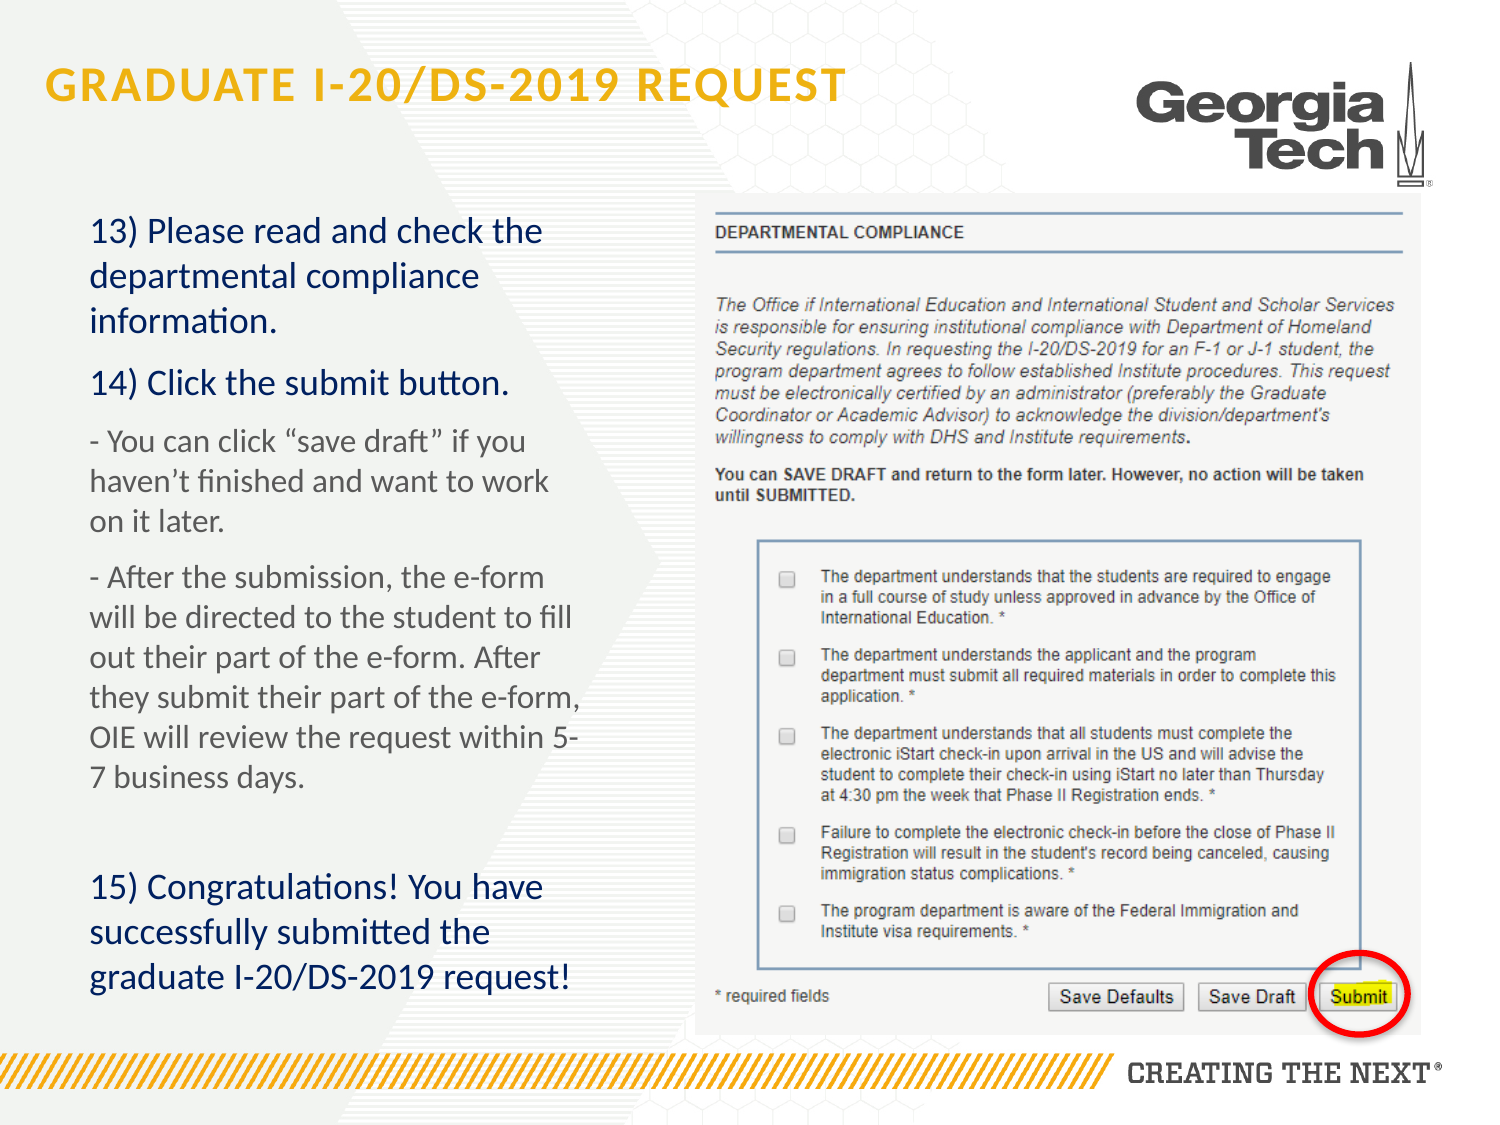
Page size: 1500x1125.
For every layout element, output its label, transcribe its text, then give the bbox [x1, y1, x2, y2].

list 13) Please read and check the departmental compliance information. 14) Click the submit button. - You can click “save draft” if you haven’t finished and want to work on it later. - After the submission, the e-form will be directed to the student to fill out their part of the e-form. After they submit their part of the e-form, OIE will review the request within 5-7 business days. 15) Congratulations! You have successfully submitted the graduate I-20/DS-2019 request! [44, 199, 631, 1035]
picture [0, 0, 1500, 1125]
title GRAduate I-20/DS-2019 request [0, 0, 1007, 163]
